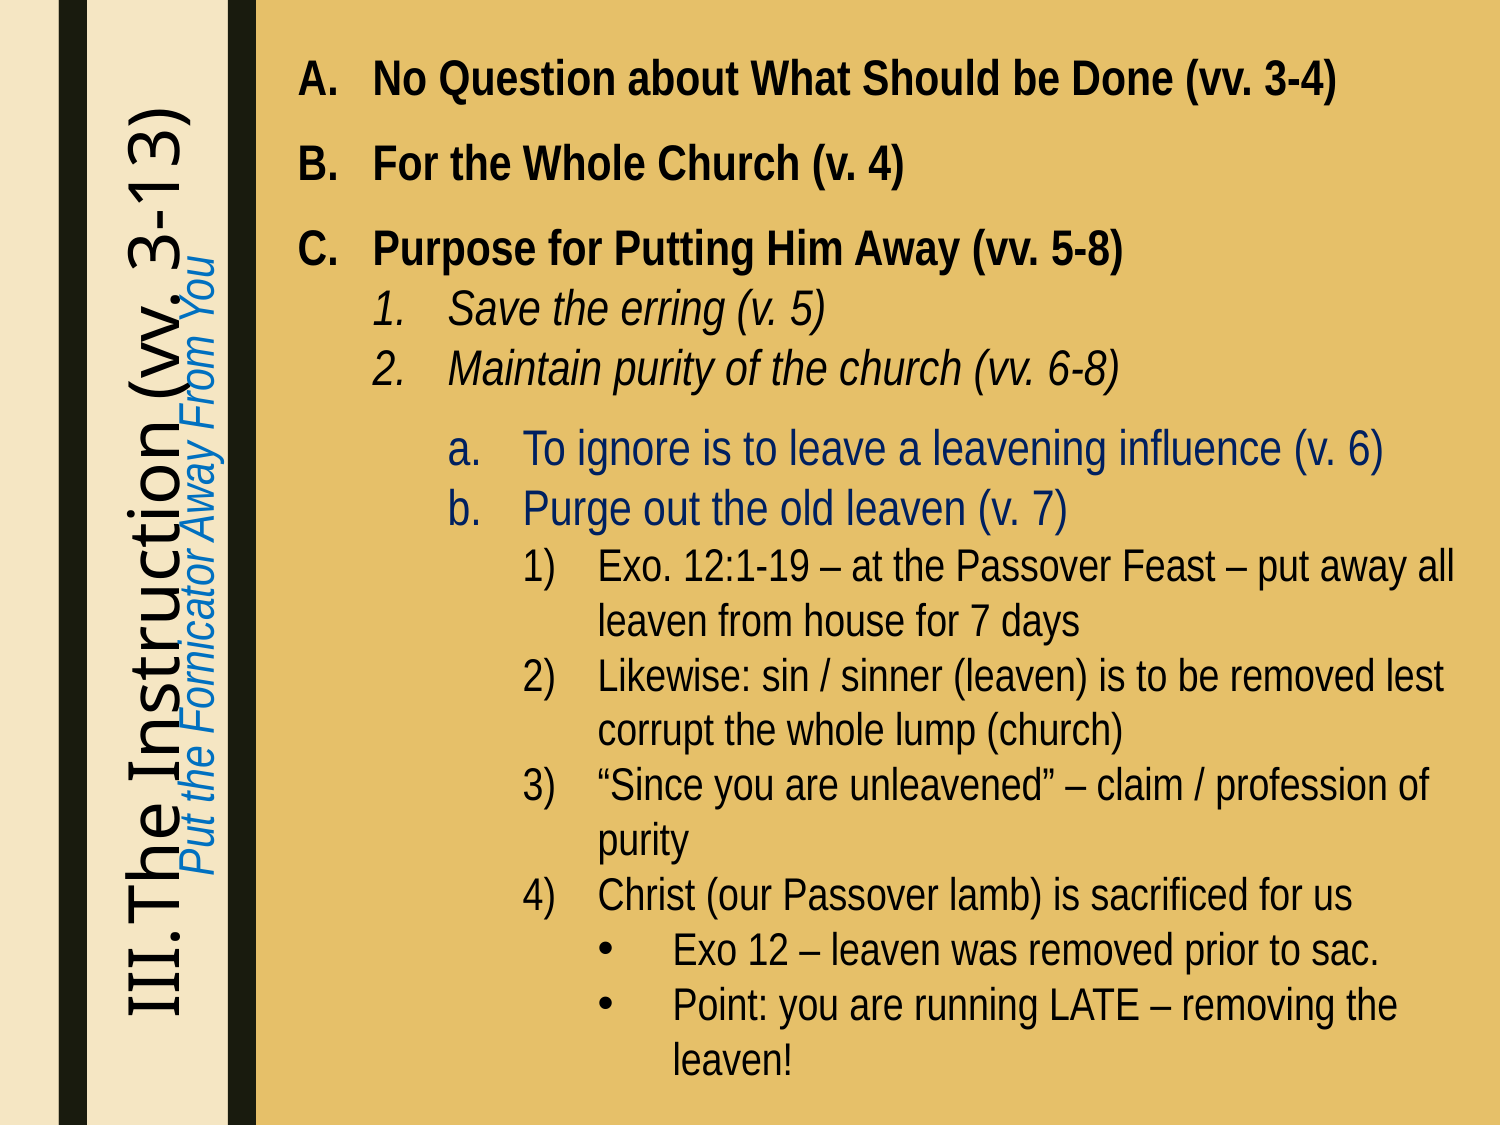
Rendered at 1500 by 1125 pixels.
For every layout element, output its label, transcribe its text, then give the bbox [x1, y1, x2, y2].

text_box No Question about What Should be Done (vv. 3-4) For the Whole Church (v. 4) Purpose for Putting Him Away (vv. 5-8) Save the erring (v. 5) Maintain purity of the church (vv. 6-8) To ignore is to leave a leavening influence (v. 6) Purge out the old leaven (v. 7) Exo. 12:1-19 – at the Passover Feast – put away all leaven from house for 7 days Likewise: sin / sinner (leaven) is to be removed lest corrupt the whole lump (church) “Since you are unleavened” – claim / profession of purity Christ (our Passover lamb) is sacrificed for us Exo 12 – leaven was removed prior to sac. Point: you are running LATE – removing the leaven! [282, 37, 1500, 1093]
text_box Put the Fornicator Away From You [156, 7, 232, 1125]
text_box The Instruction (vv. 3-13) [59, 0, 202, 1125]
